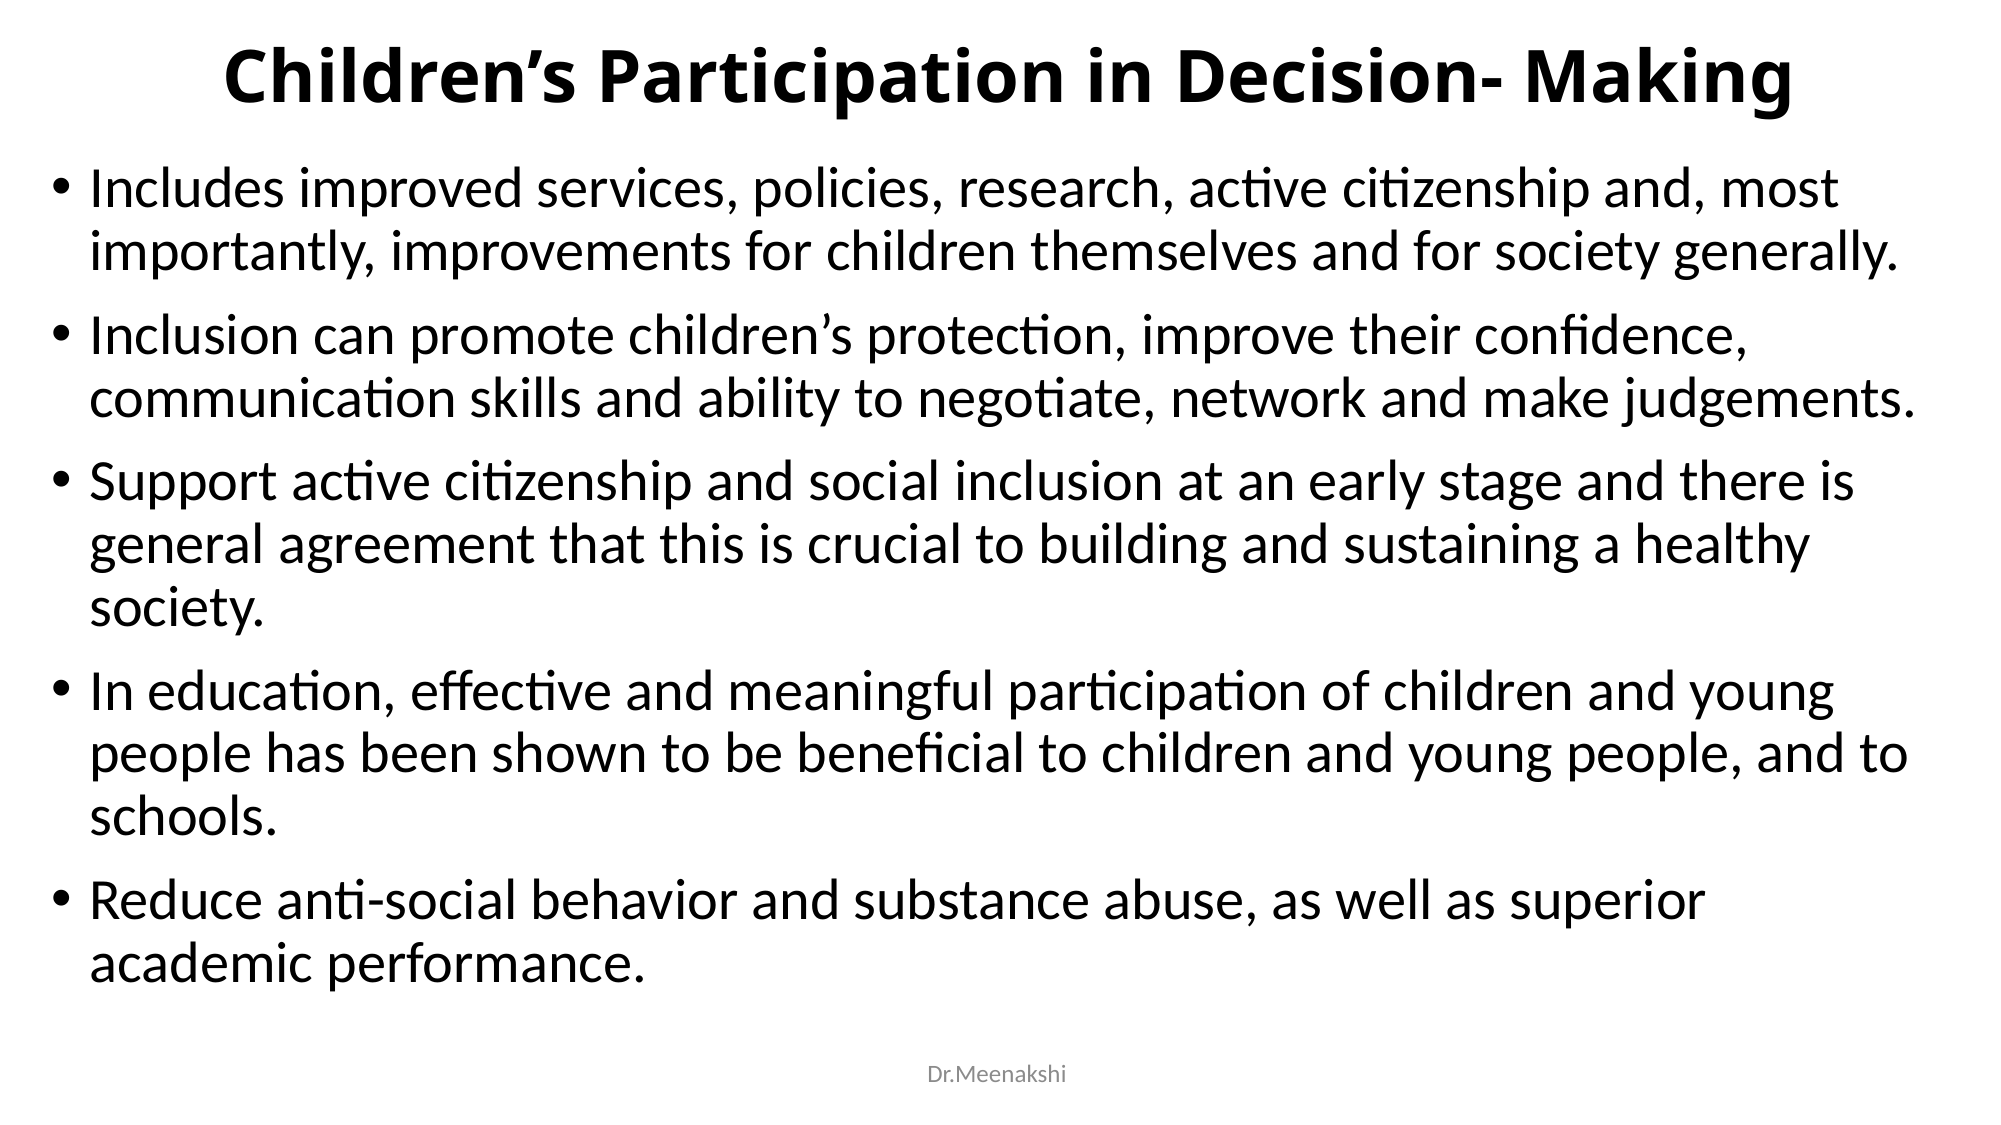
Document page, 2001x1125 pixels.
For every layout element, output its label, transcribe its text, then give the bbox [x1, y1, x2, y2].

list Includes improved services, policies, research, active citizenship and, most importantly, improvements for children themselves and for society generally. Inclusion can promote children’s protection, improve their confidence, communication skills and ability to negotiate, network and make judgements. Support active citizenship and social inclusion at an early stage and there is general agreement that this is crucial to building and sustaining a healthy society. In education, effective and meaningful participation of children and young people has been shown to be beneficial to children and young people, and to schools. Reduce anti-social behavior and substance abuse, as well as superior academic performance. [36, 149, 1957, 1104]
footer Dr.Meenakshi [662, 1042, 1338, 1103]
title Children’s Participation in Decision- Making [18, 32, 2000, 127]
